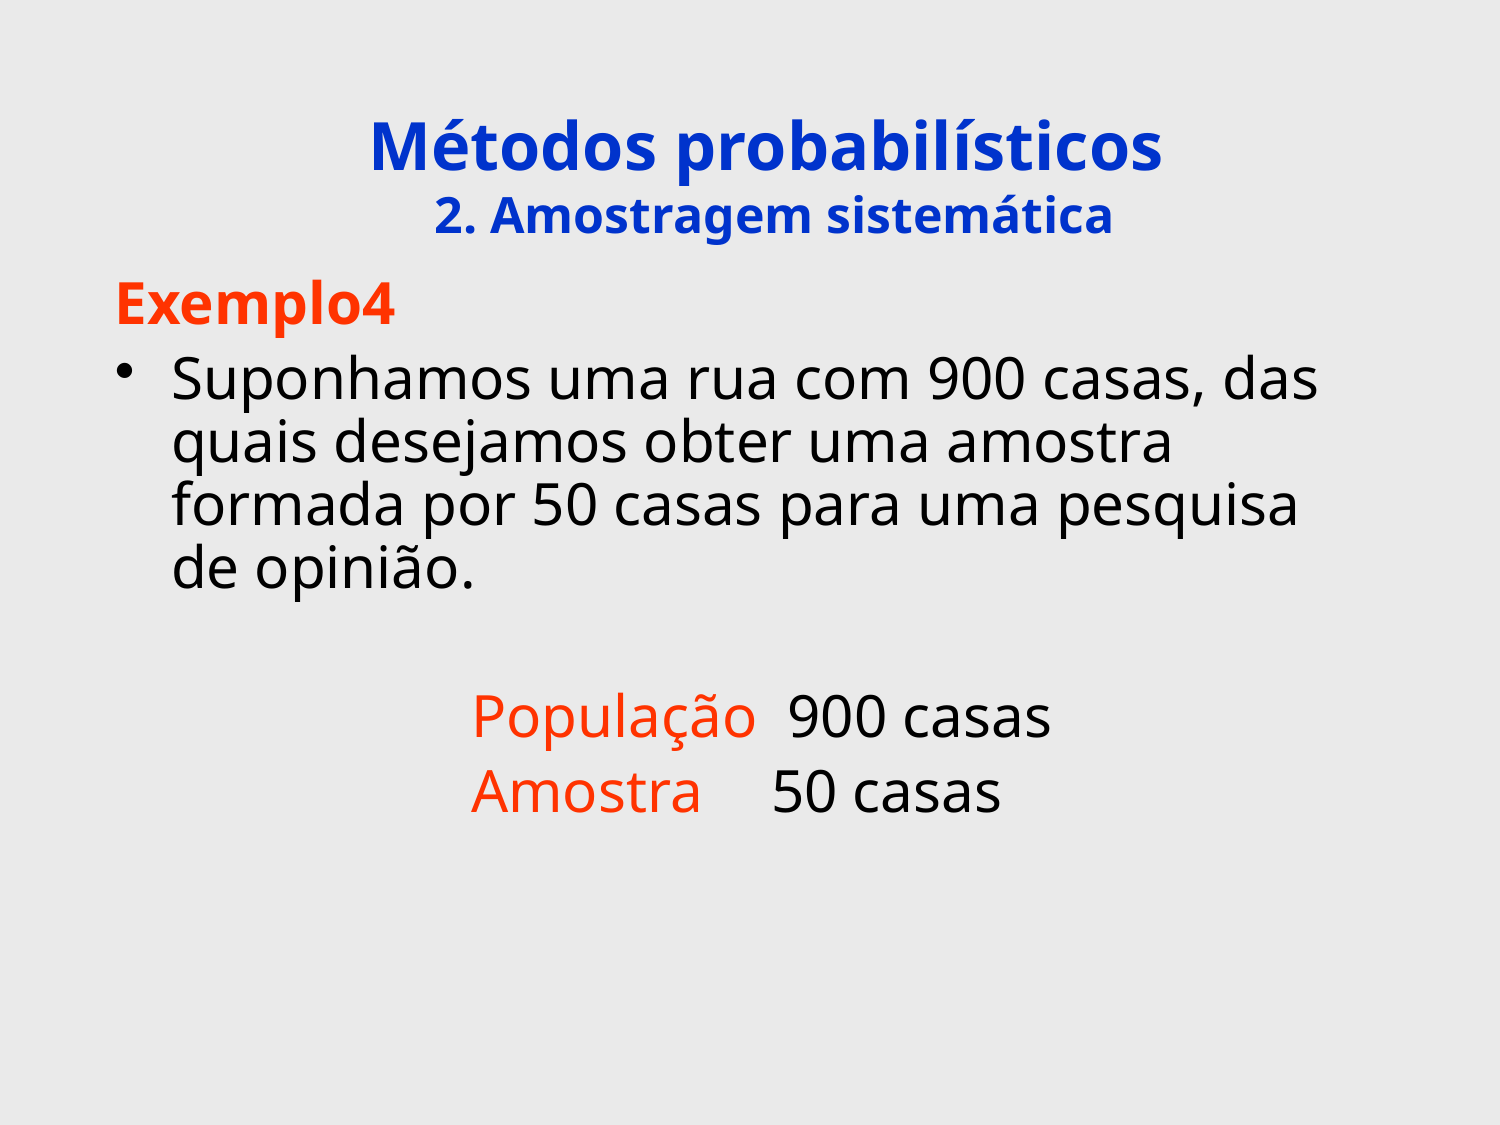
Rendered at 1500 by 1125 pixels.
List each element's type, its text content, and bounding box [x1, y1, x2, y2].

text_box Métodos probabilísticos 2. Amostragem sistemática [137, 79, 1413, 268]
list Exemplo4 Suponhamos uma rua com 900 casas, das quais desejamos obter uma amostra formada por 50 casas para uma pesquisa de opinião. População 900 casas Amostra 50 casas [99, 266, 1376, 693]
